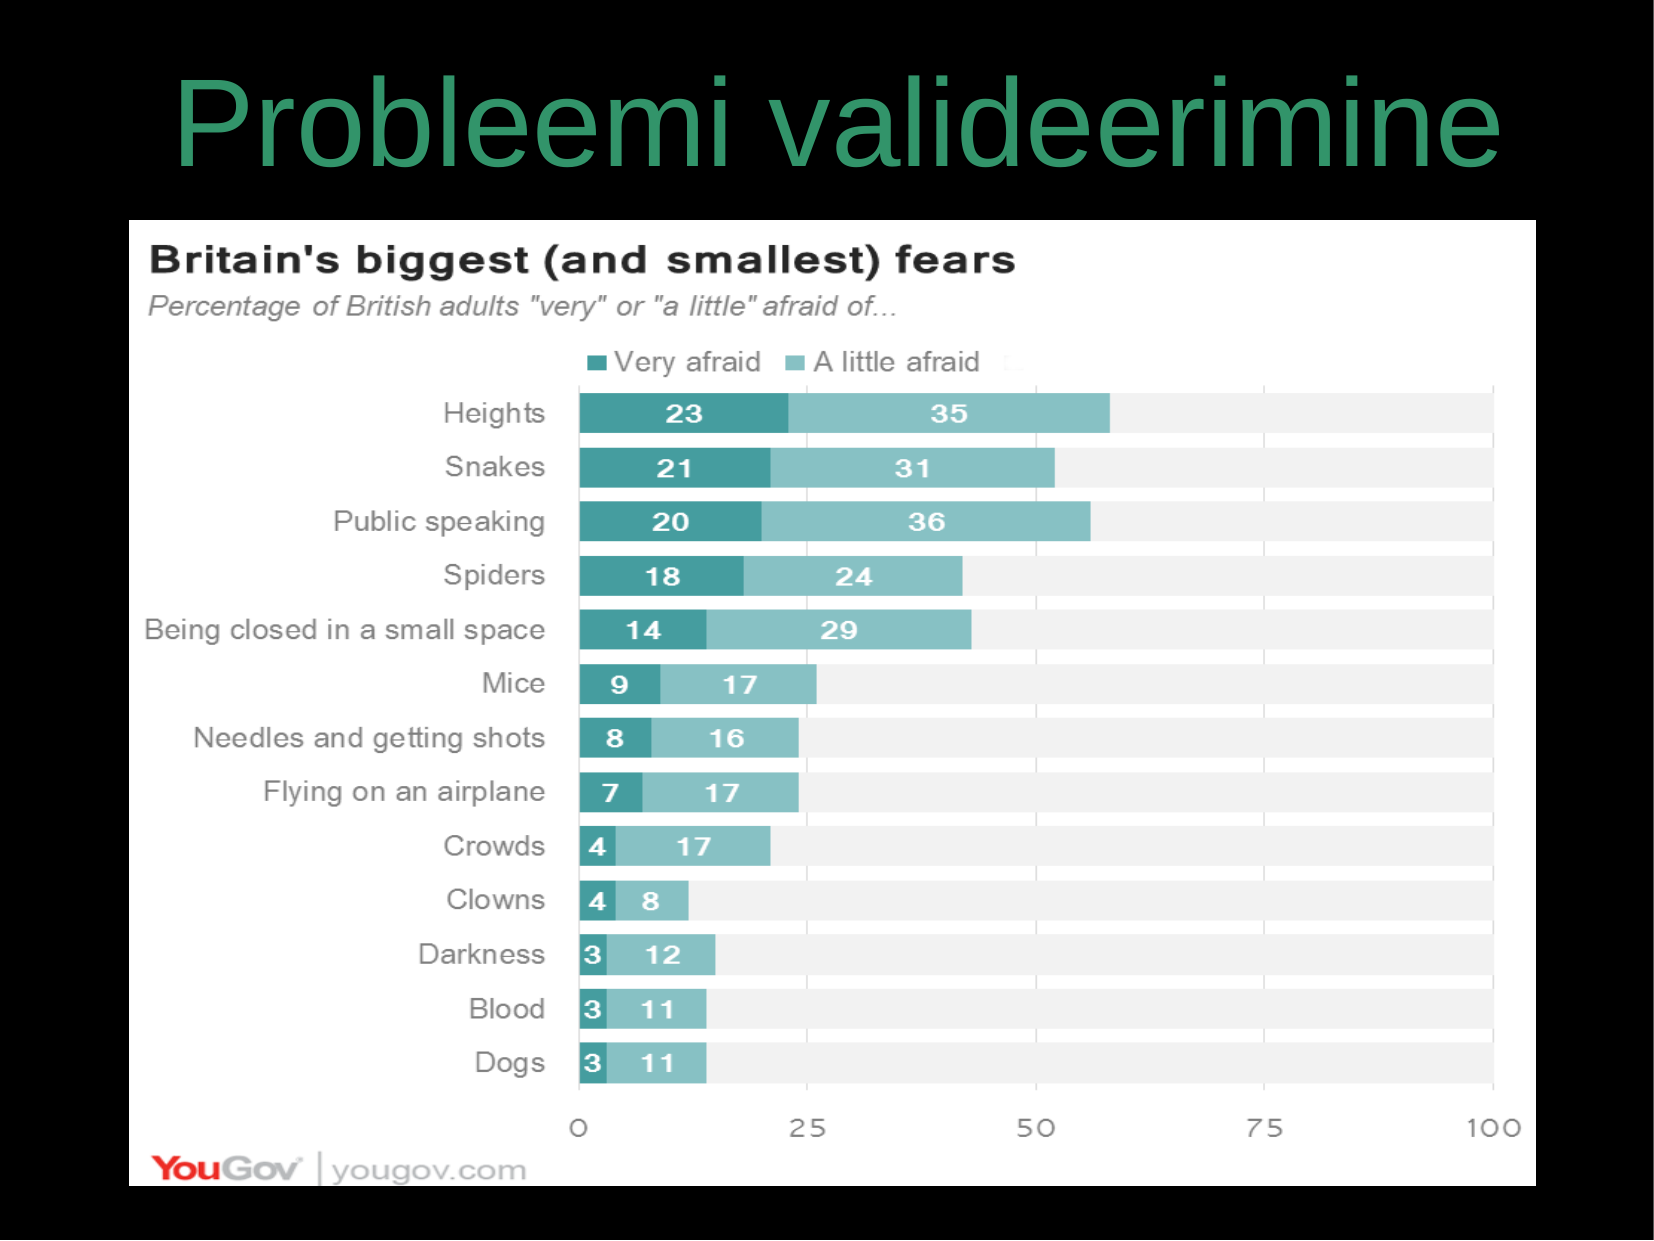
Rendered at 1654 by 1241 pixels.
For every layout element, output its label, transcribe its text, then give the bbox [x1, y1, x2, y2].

picture [129, 220, 1536, 1187]
text_box Probleemi valideerimine [129, 34, 1548, 200]
